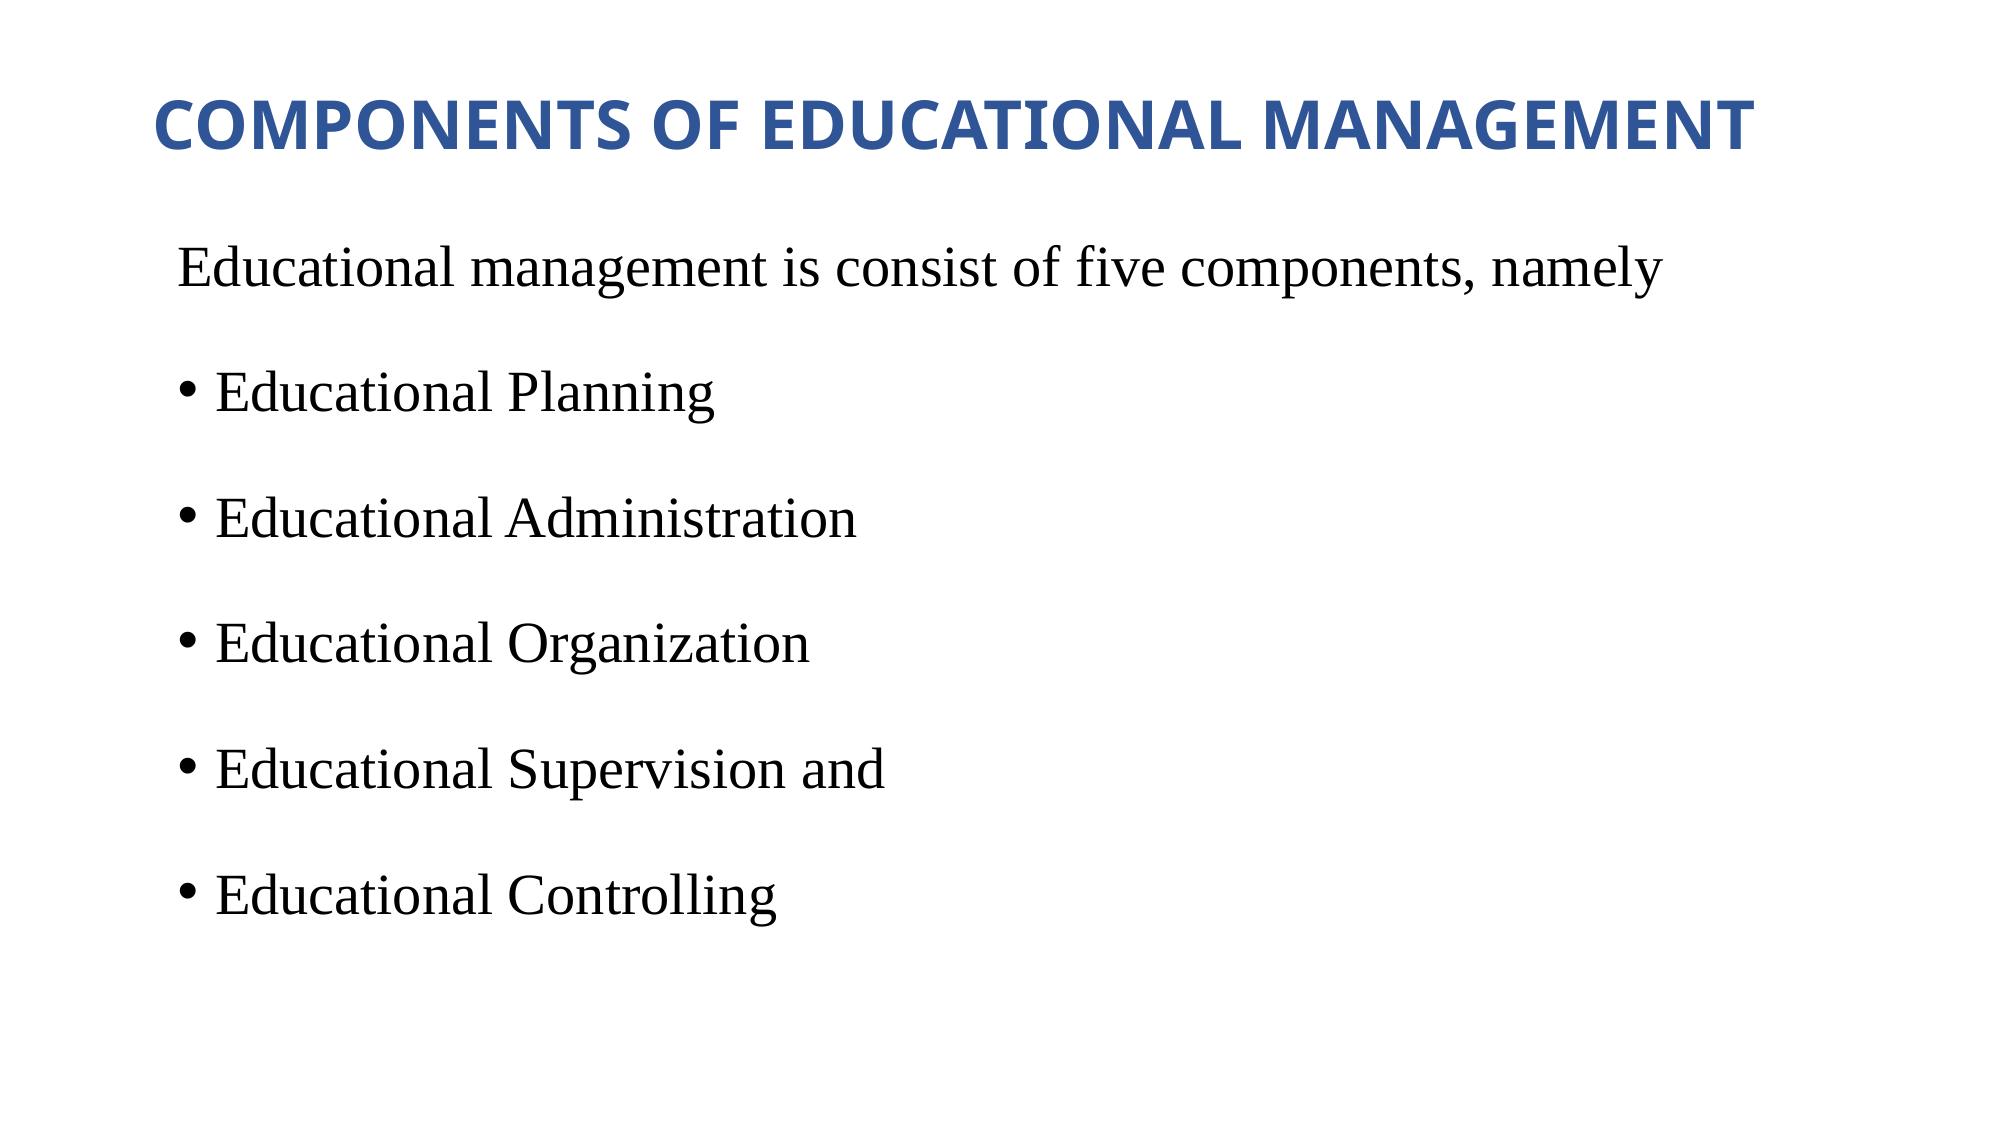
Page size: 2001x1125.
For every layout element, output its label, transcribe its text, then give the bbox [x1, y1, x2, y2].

title COMPONENTS OF EDUCATIONAL MANAGEMENT [137, 59, 1863, 278]
list Educational management is consist of five components, namely Educational Planning Educational Administration Educational Organization Educational Supervision and Educational Controlling [162, 185, 1863, 1014]
